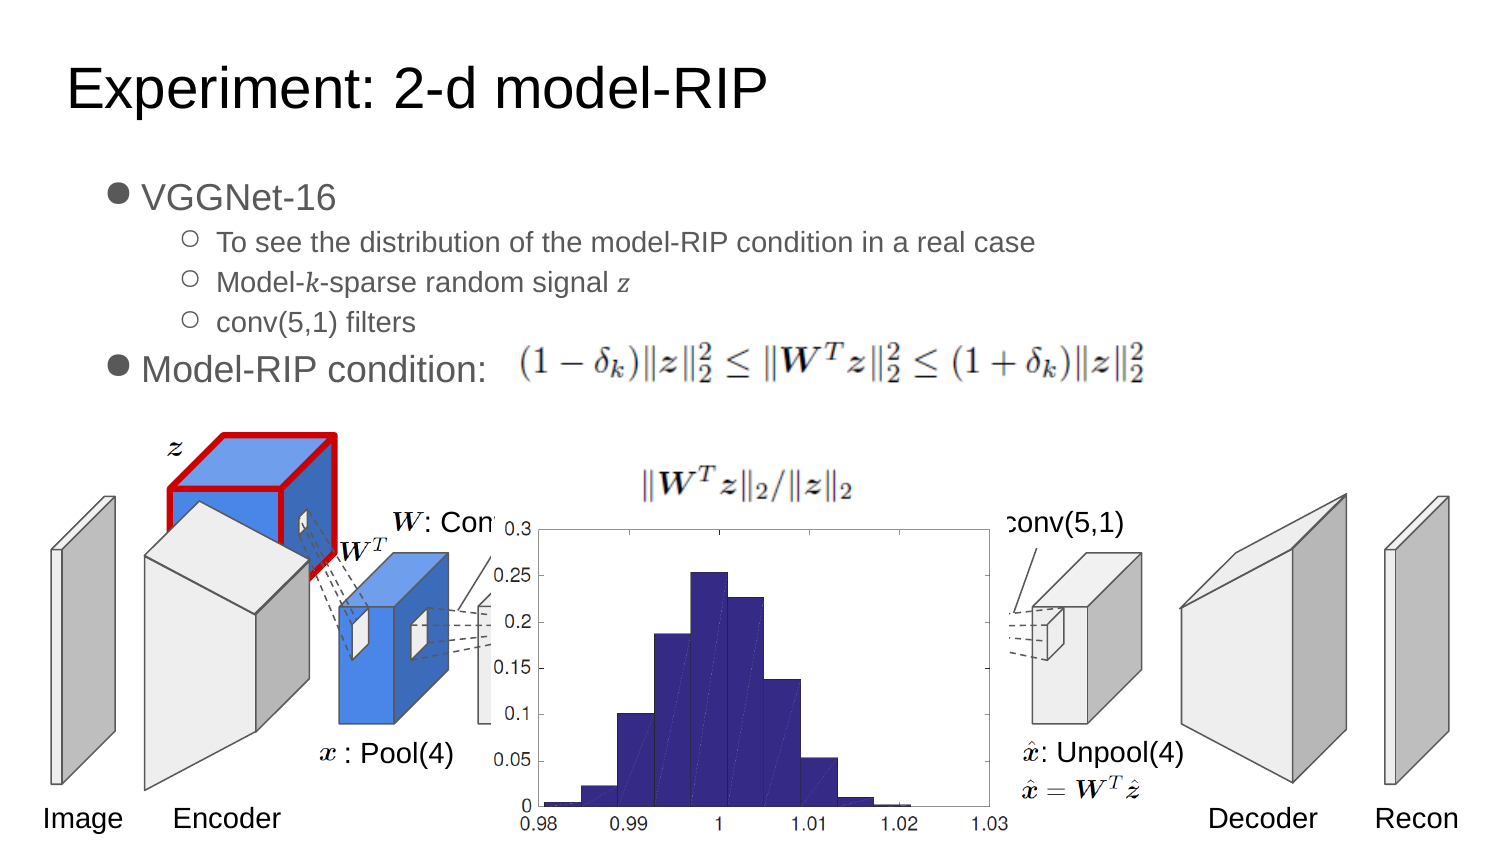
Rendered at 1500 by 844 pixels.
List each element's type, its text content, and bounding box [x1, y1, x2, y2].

picture [514, 328, 1156, 397]
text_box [490, 458, 1009, 834]
title Experiment: 2-d model-RIP [51, 35, 1449, 130]
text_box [20, 428, 1480, 844]
list VGGNet-16 To see the distribution of the model-RIP condition in a real case Model-k-sparse random signal z conv(5,1) filters Model-RIP condition: [51, 151, 1449, 427]
